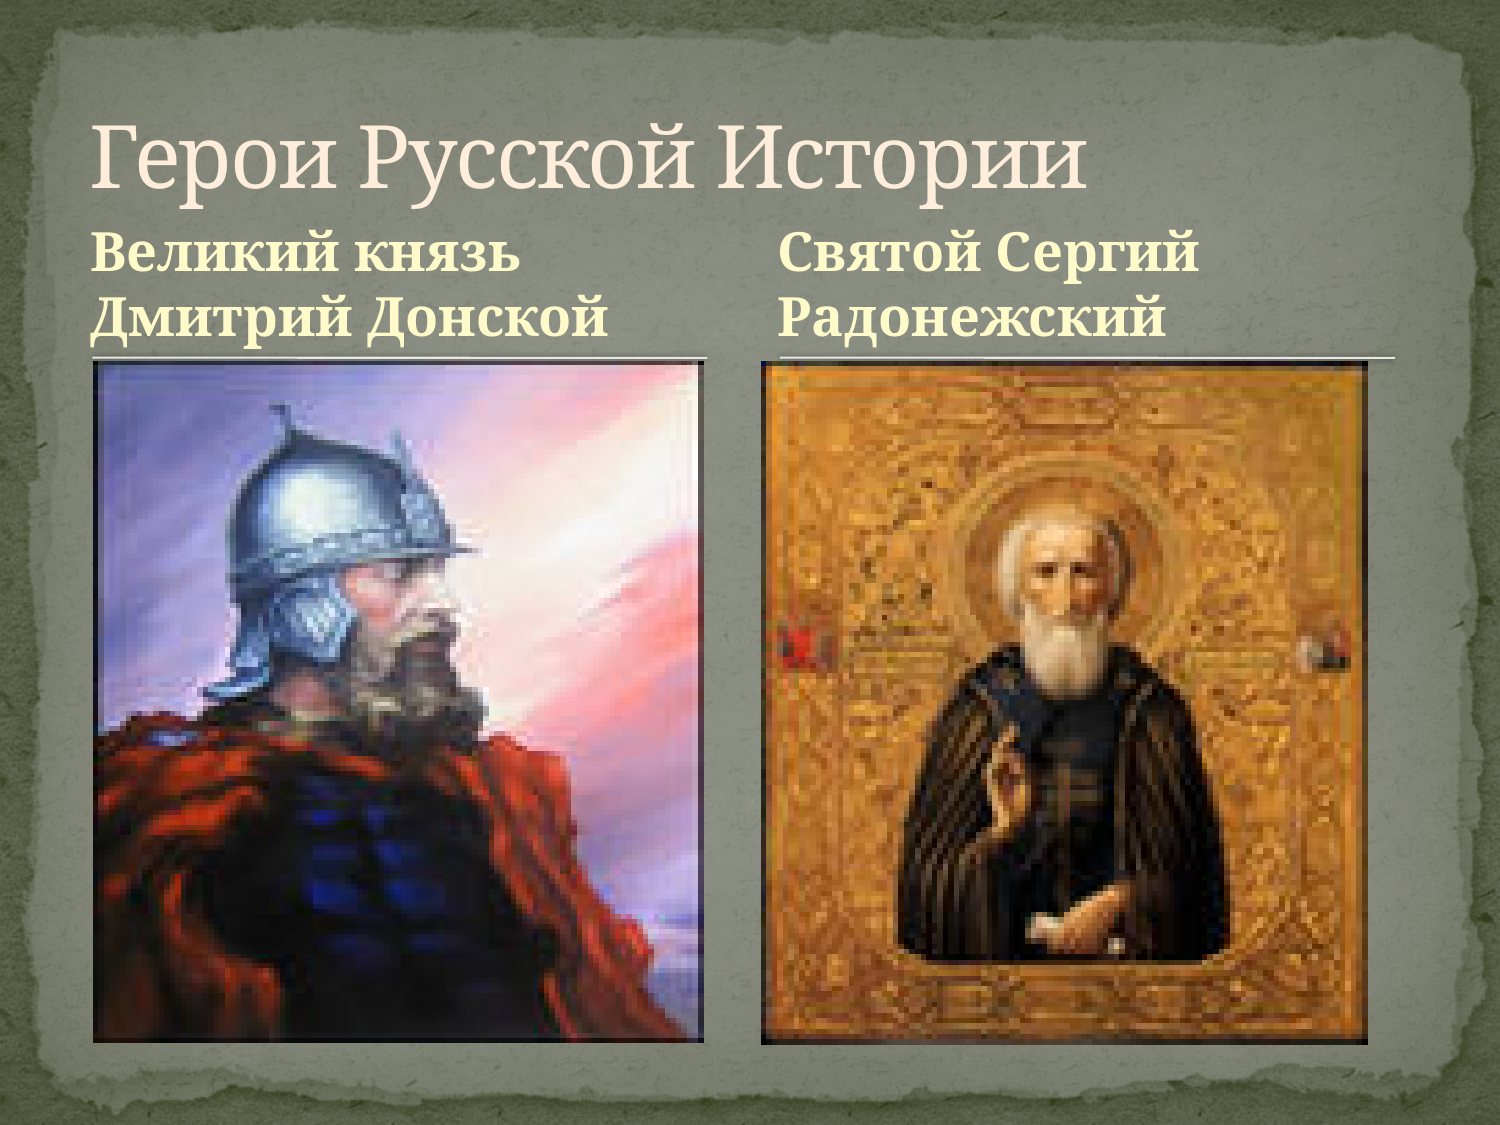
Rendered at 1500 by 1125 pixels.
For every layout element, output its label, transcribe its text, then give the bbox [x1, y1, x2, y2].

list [764, 364, 1367, 1043]
list Великий князь Дмитрий Донской [73, 228, 740, 357]
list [96, 364, 702, 1042]
title Герои Русской Истории [74, 46, 1425, 213]
list Святой Сергий Радонежский [760, 228, 1427, 357]
